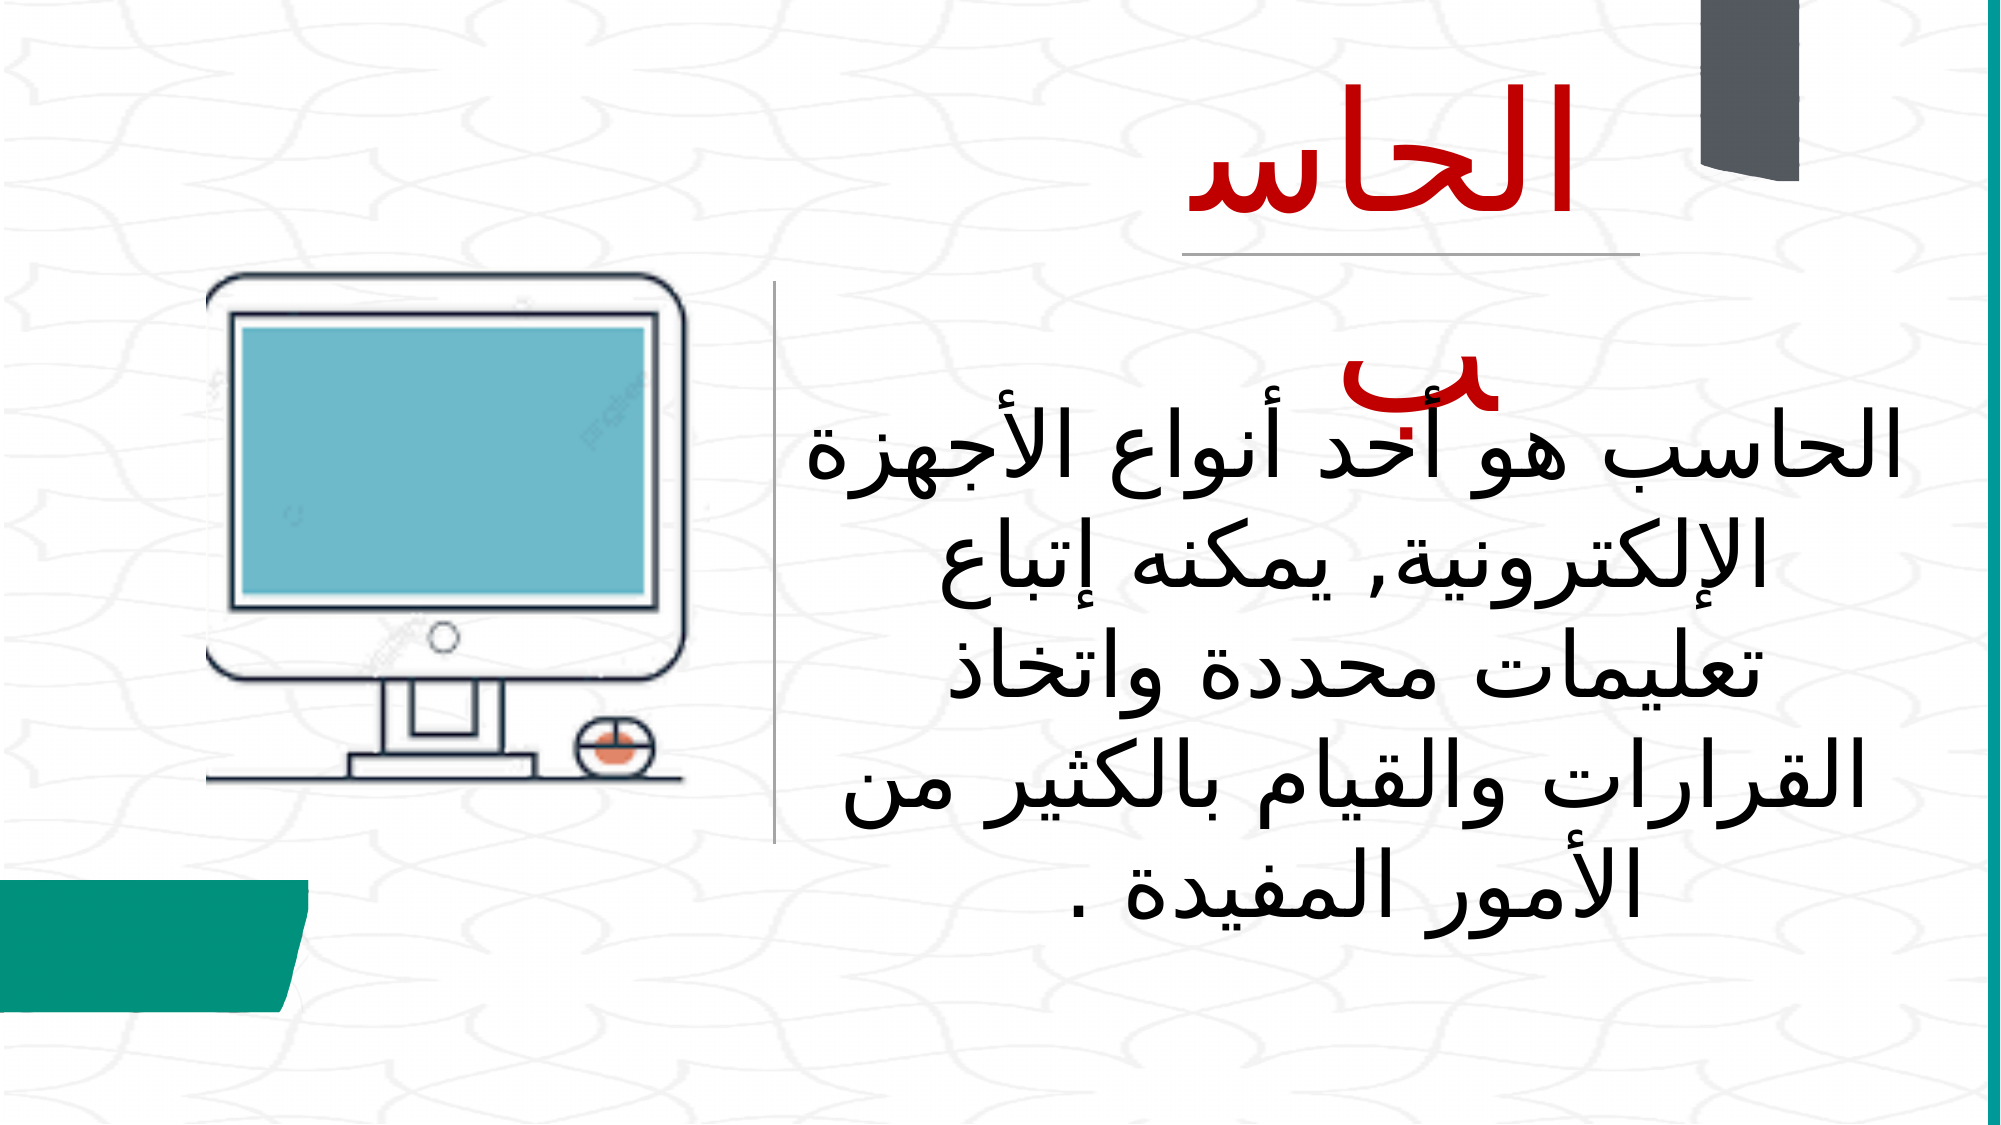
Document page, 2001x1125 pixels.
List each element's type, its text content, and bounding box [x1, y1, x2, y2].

picture [0, 0, 2001, 1125]
text_box الحاسب هو أحد أنواع الأجهزة الإلكترونية, يمكنه إتباع تعليمات محددة واتخاذ القرارات والقيام بالكثير من الأمور المفيدة . [774, 378, 1938, 943]
text_box الحاسب [1137, 37, 1640, 378]
